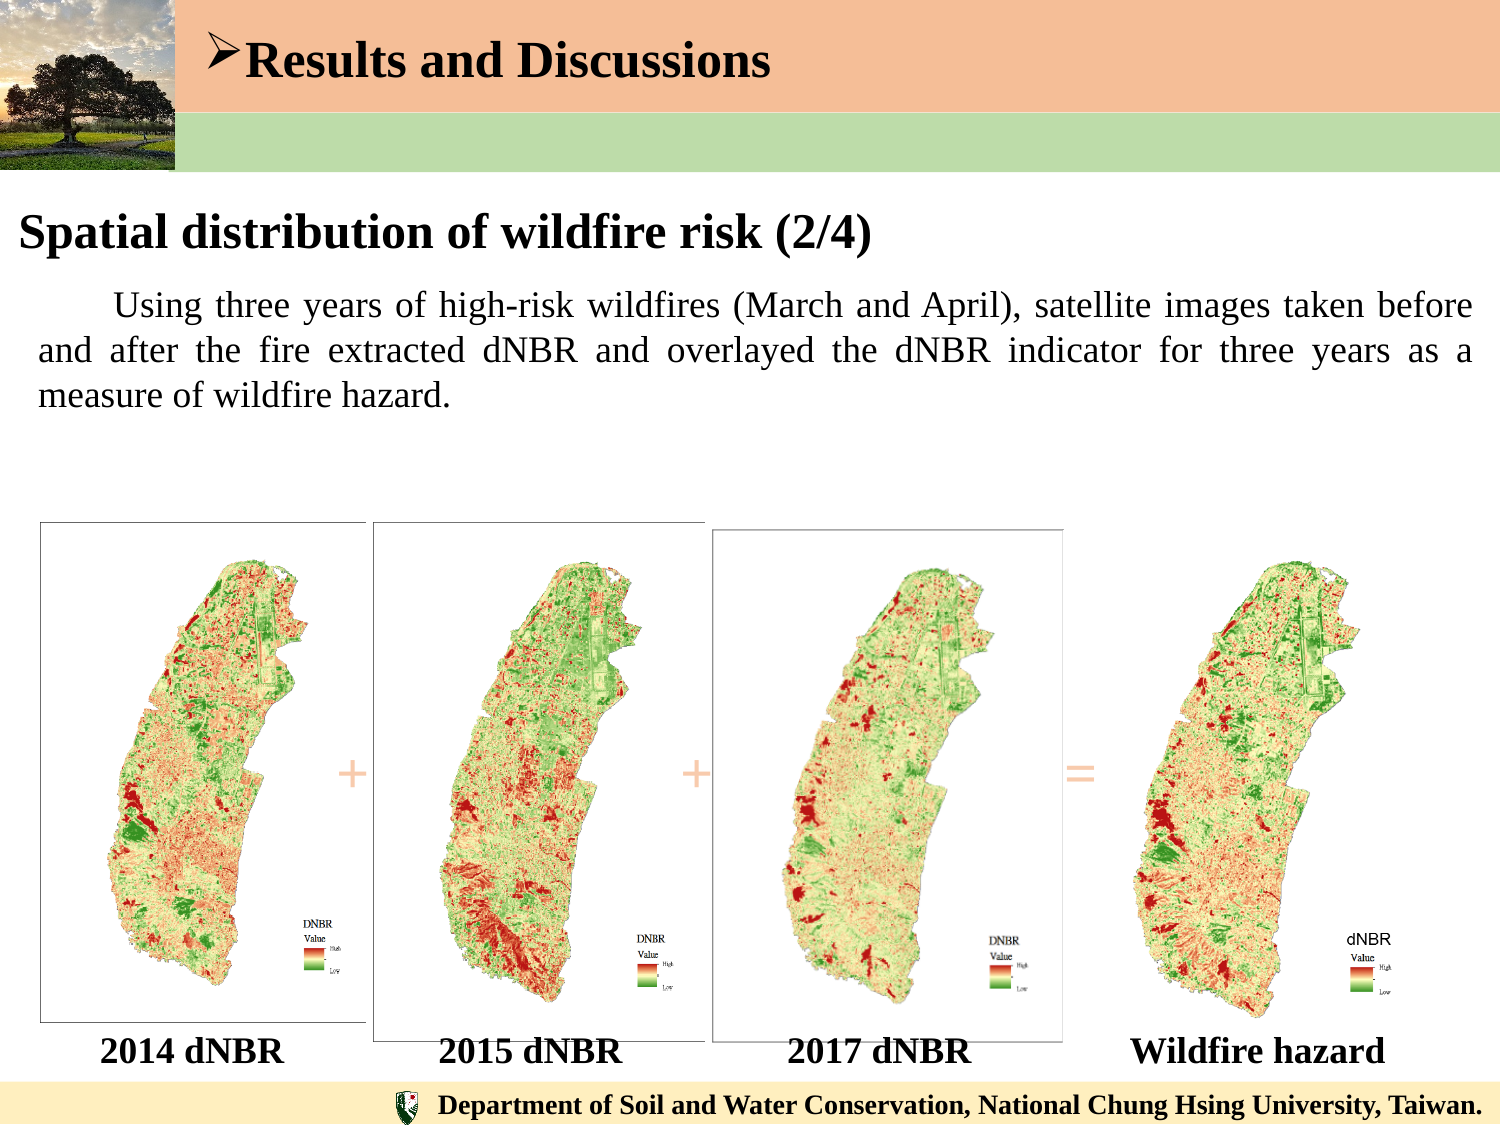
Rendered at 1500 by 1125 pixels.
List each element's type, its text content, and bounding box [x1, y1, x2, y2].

picture [0, 0, 175, 170]
text_box Results and Discussions [188, 18, 1325, 96]
picture [33, 515, 1430, 1050]
text_box Using three years of high-risk wildfires (March and April), satellite images taken before and after the fire extracted dNBR and overlayed the dNBR indicator for three years as a measure of wildfire hazard. [23, 272, 1490, 423]
text_box 2015 dNBR [423, 1050, 638, 1079]
picture [382, 1090, 433, 1125]
text_box Wildfire hazard [1114, 1050, 1411, 1079]
text_box 2014 dNBR [85, 1031, 299, 1079]
text_box Spatial distribution of wildfire risk (2/4) [3, 191, 901, 267]
text_box 2017 dNBR [772, 1050, 987, 1079]
